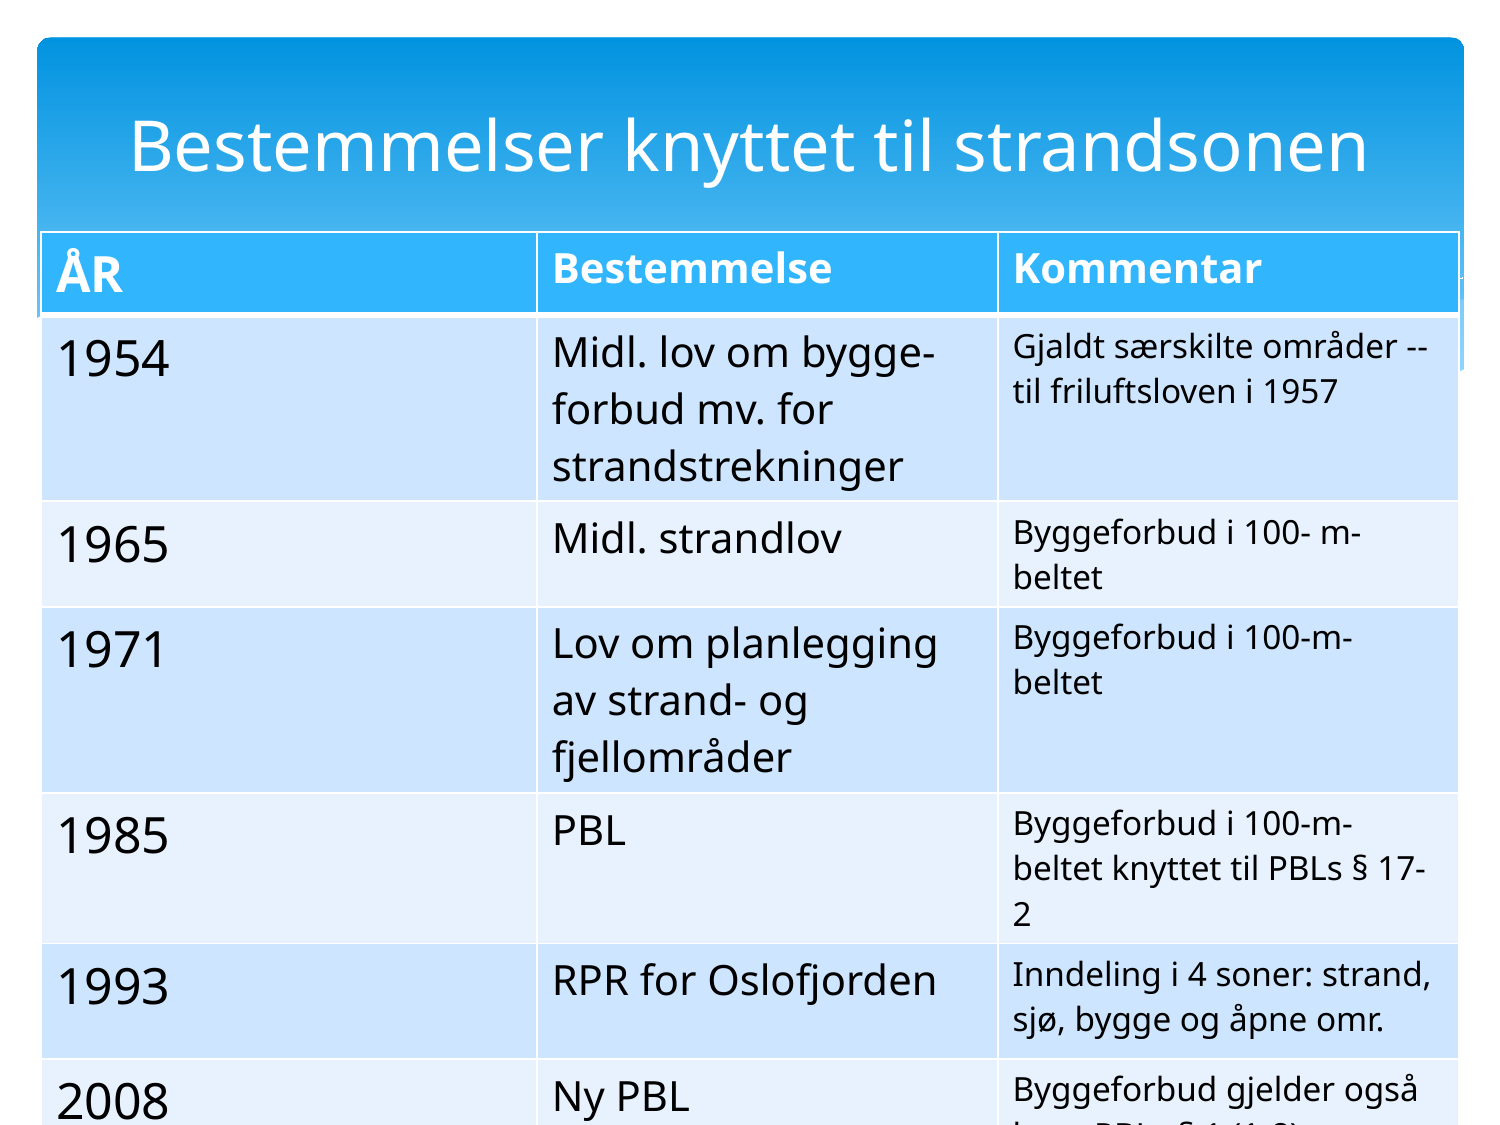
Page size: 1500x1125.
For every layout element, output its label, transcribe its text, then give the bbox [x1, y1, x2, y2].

table_cell 1965 [42, 502, 536, 606]
table_cell PBL [538, 794, 997, 943]
table_cell Gjaldt særskilte områder -- til friluftsloven i 1957 [999, 318, 1458, 500]
table_cell Lov om planlegging av strand- og fjellområder [538, 608, 997, 792]
table_cell Byggeforbud i 100-m-beltet [999, 608, 1458, 792]
table_cell Midl. lov om bygge-forbud mv. for strandstrekninger [538, 318, 997, 500]
table_cell Inndeling i 4 soner: strand, sjø, bygge og åpne omr. [999, 944, 1458, 1058]
table_cell Byggeforbud i 100-m-beltet knyttet til PBLs § 17-2 [999, 794, 1458, 943]
table_cell Byggeforbud gjelder også byer. PBLs § 1 (1-8) [999, 1060, 1458, 1125]
table_header Bestemmelse [538, 233, 997, 312]
table_header Kommentar [999, 233, 1458, 312]
table_cell Byggeforbud i 100- m-beltet [999, 502, 1458, 606]
table_cell 1971 [42, 608, 536, 792]
title Bestemmelser knyttet til strandsonen [75, 55, 1425, 231]
table_cell RPR for Oslofjorden [538, 944, 997, 1058]
table_cell Midl. strandlov [538, 502, 997, 606]
table_cell 1993 [42, 944, 536, 1058]
table_cell Ny PBL [538, 1060, 997, 1125]
table_cell 1954 [42, 318, 536, 500]
table_header ÅR [42, 233, 536, 312]
table_cell 2008 [42, 1060, 536, 1125]
table_cell 1985 [42, 794, 536, 943]
